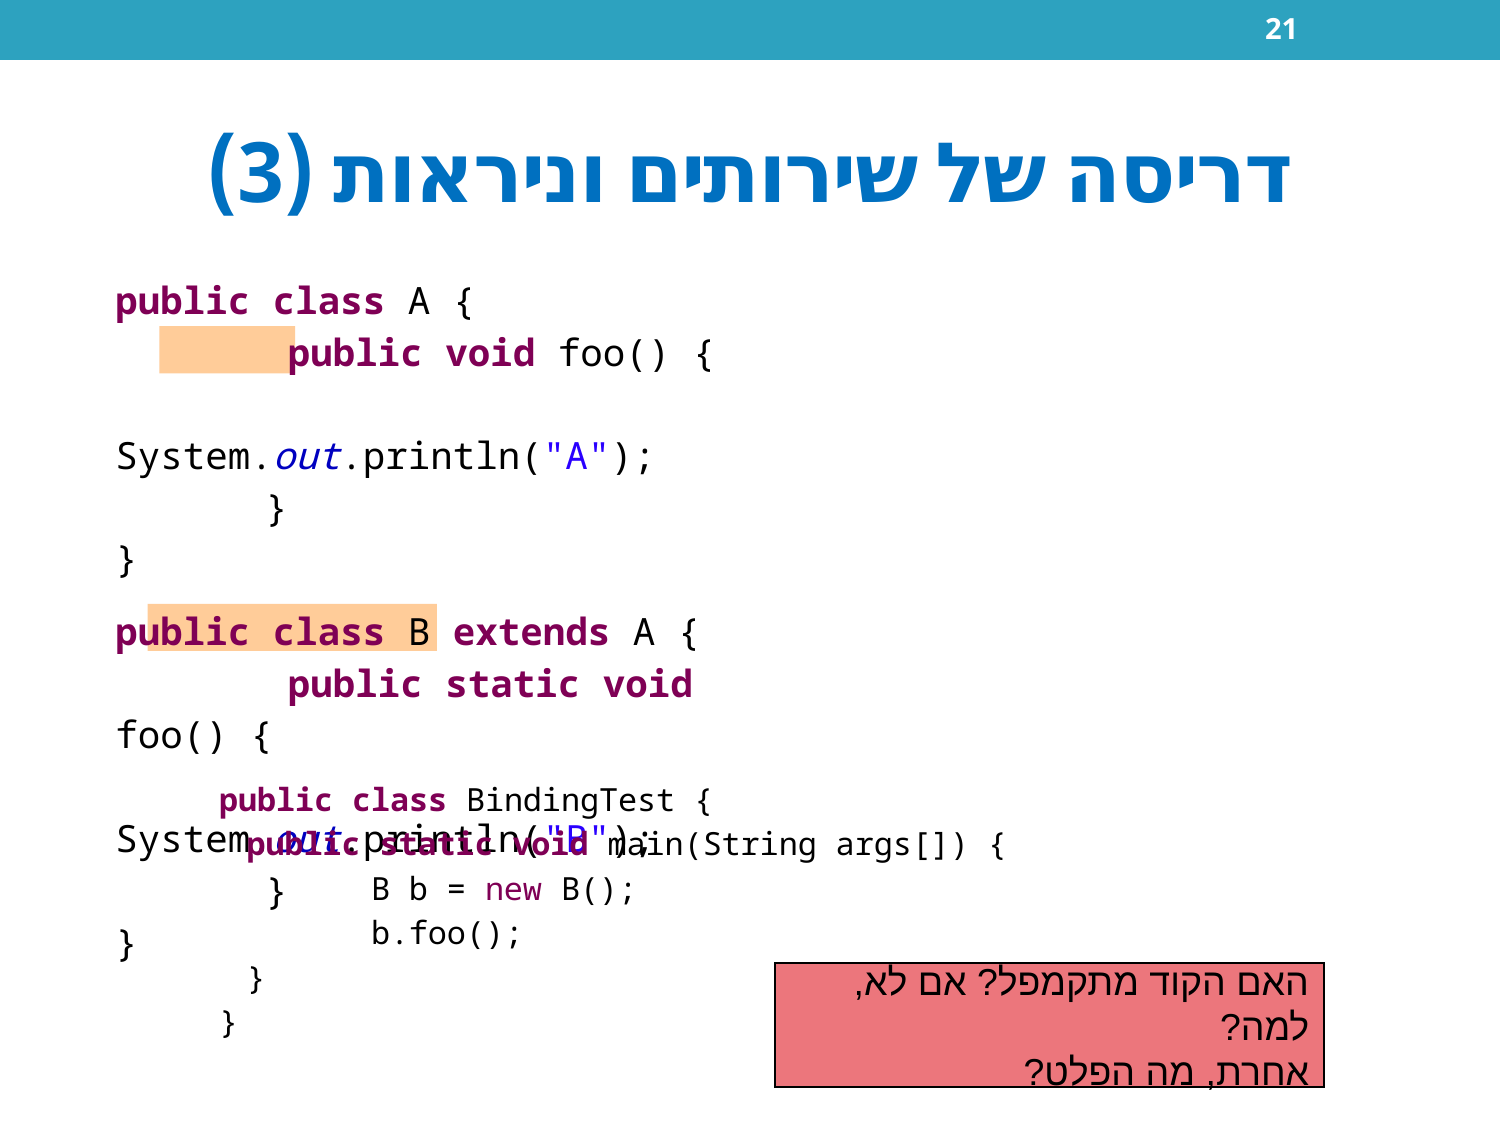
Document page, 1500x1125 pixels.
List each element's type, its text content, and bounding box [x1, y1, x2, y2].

list public class A { public void foo() { System.out.println("A"); } } public class B extends A { public static void foo() { System.out.println("B"); } } [100, 262, 775, 1006]
title דריסה של שירותים וניראות (3) [75, 87, 1425, 250]
text_box האם הקוד מתקמפל? אם לא, למה? אחרת, מה הפלט? [774, 963, 1325, 1087]
list public class BindingTest { public static void main(String args[]) { B b = new B(); b.foo(); } } [204, 771, 1269, 1050]
slide_number 21 [1250, 3, 1425, 57]
